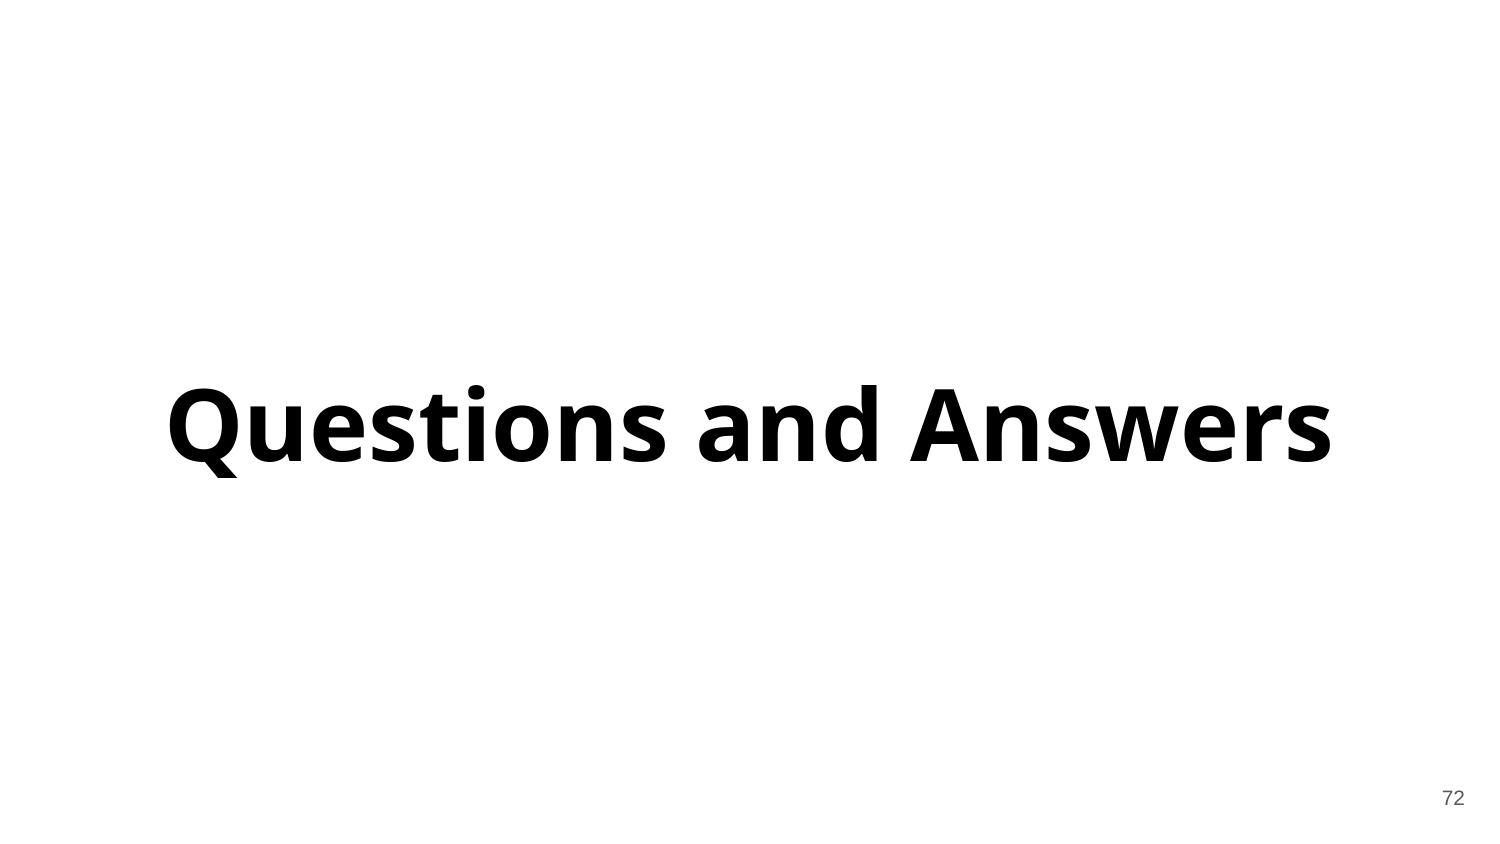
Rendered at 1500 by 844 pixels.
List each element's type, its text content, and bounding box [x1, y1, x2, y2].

slide_number ‹#› [1389, 764, 1480, 830]
title Questions and Answers [51, 352, 1449, 491]
